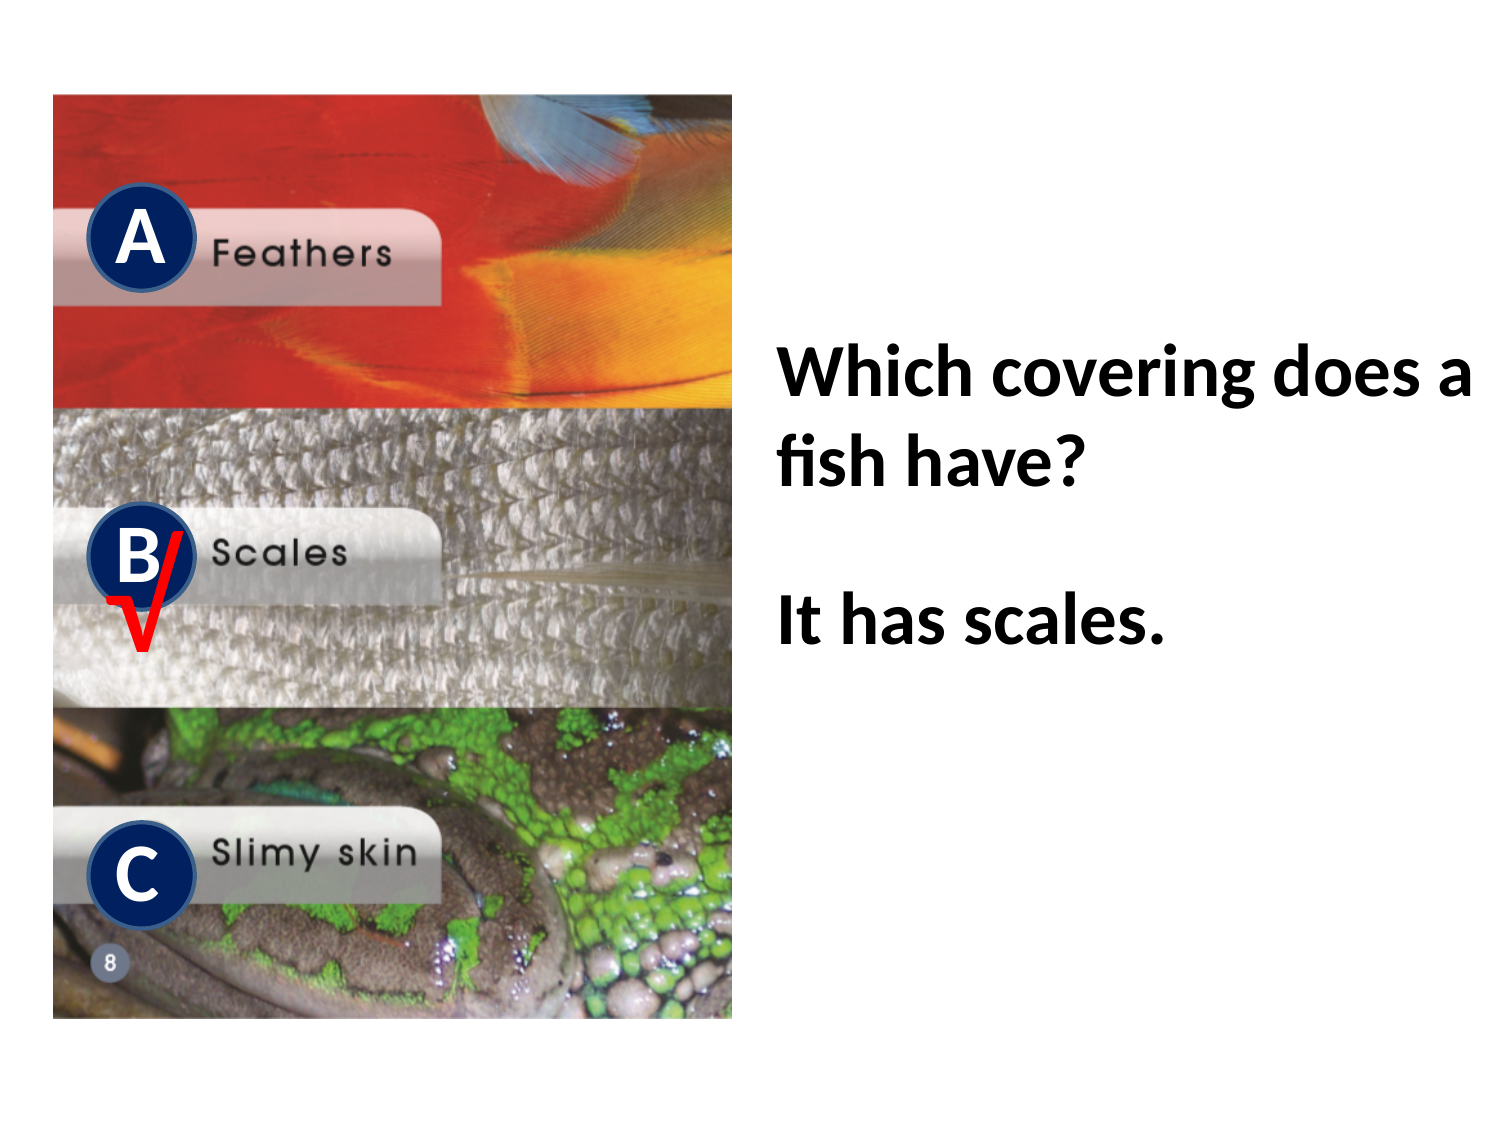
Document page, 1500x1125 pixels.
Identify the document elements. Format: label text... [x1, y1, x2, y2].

picture [52, 94, 733, 1019]
text_box It has scales. [761, 562, 1500, 668]
text_box Which covering does a fish have? [761, 314, 1500, 510]
